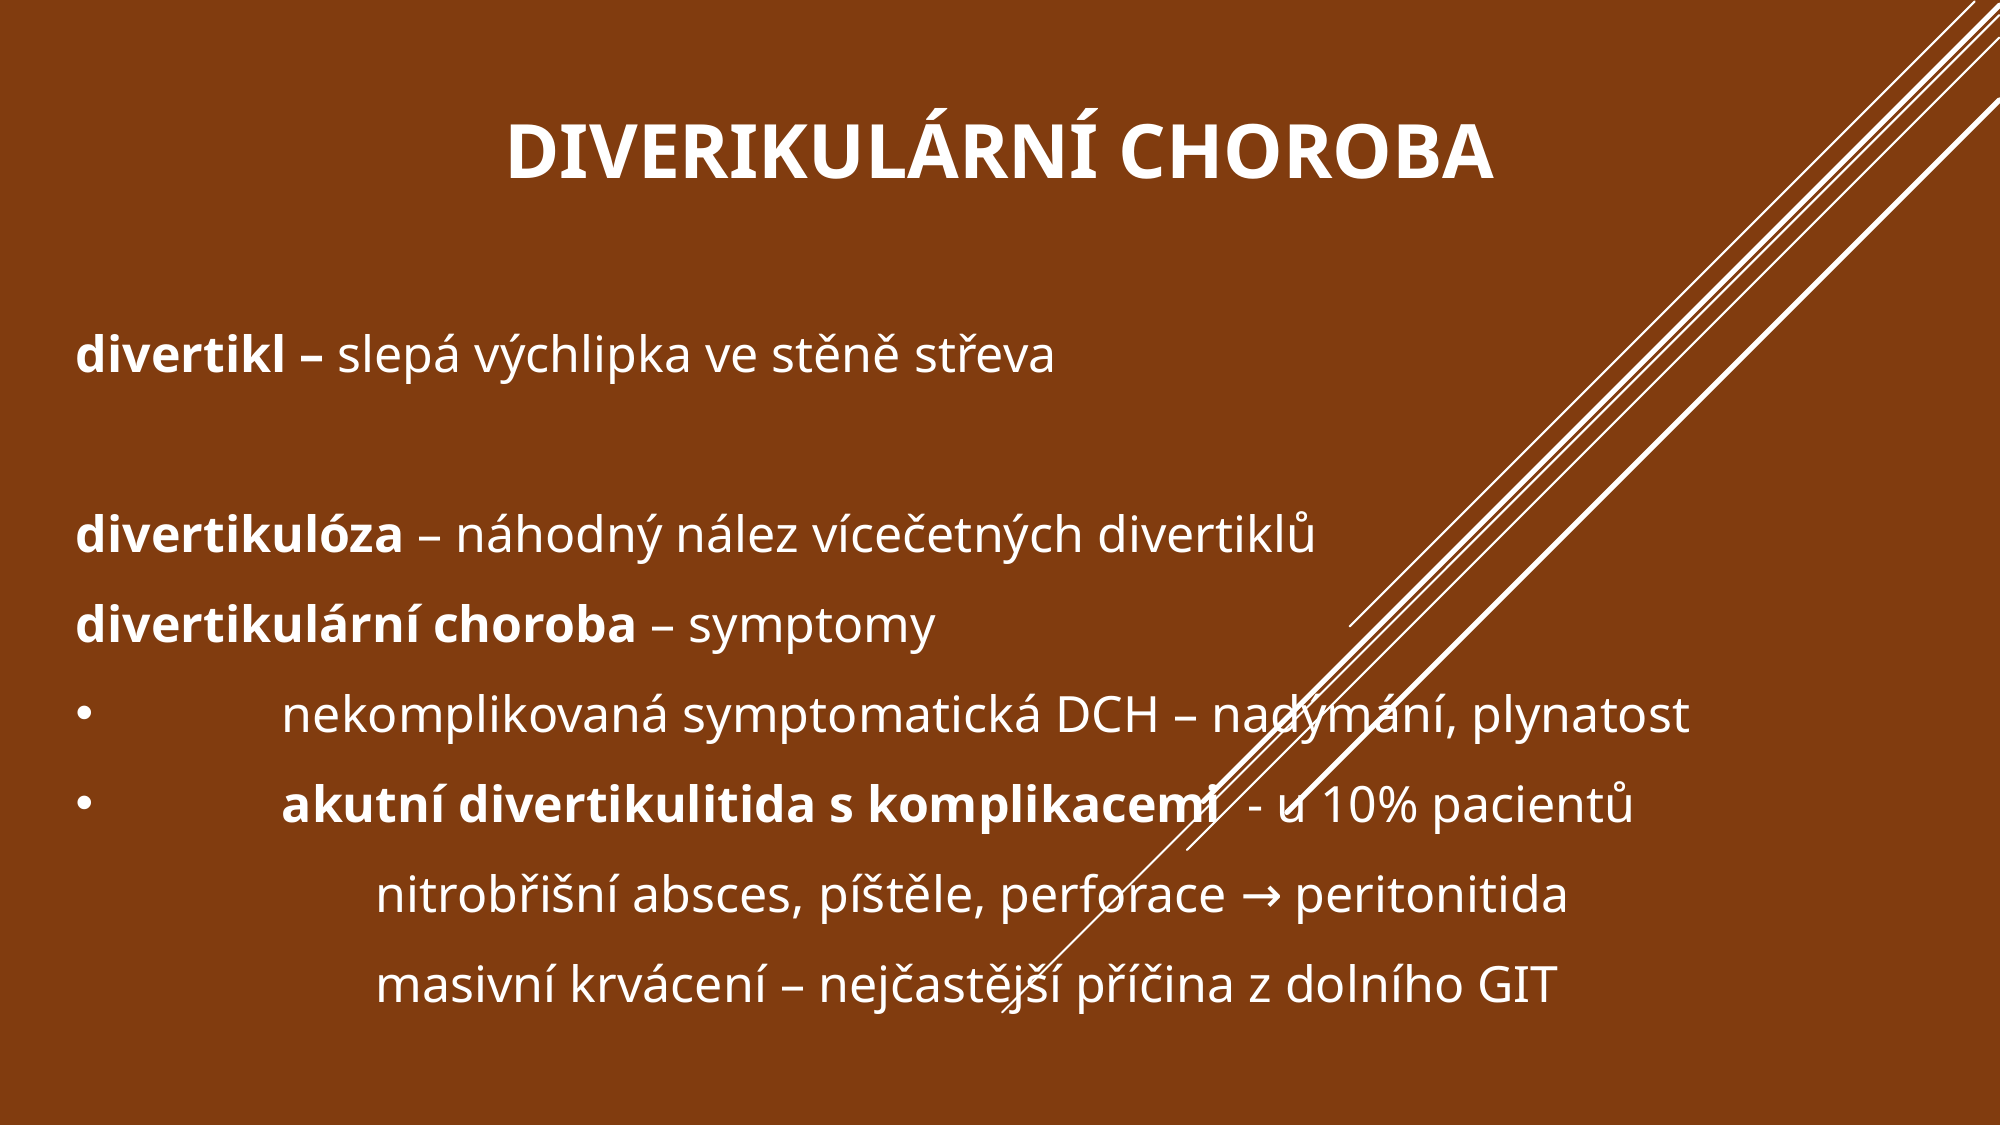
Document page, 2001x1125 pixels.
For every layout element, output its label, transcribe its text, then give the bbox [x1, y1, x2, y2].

title Diverikulární choroba [66, 39, 1934, 201]
text_box divertikl – slepá výchlipka ve stěně střeva divertikulóza – náhodný nález vícečetných divertiklů divertikulární choroba – symptomy nekomplikovaná symptomatická DCH – nadýmání, plynatost akutní divertikulitida s komplikacemi - u 10% pacientů nitrobřišní absces, píštěle, perforace → peritonitida masivní krvácení – nejčastější příčina z dolního GIT [60, 284, 2000, 1125]
